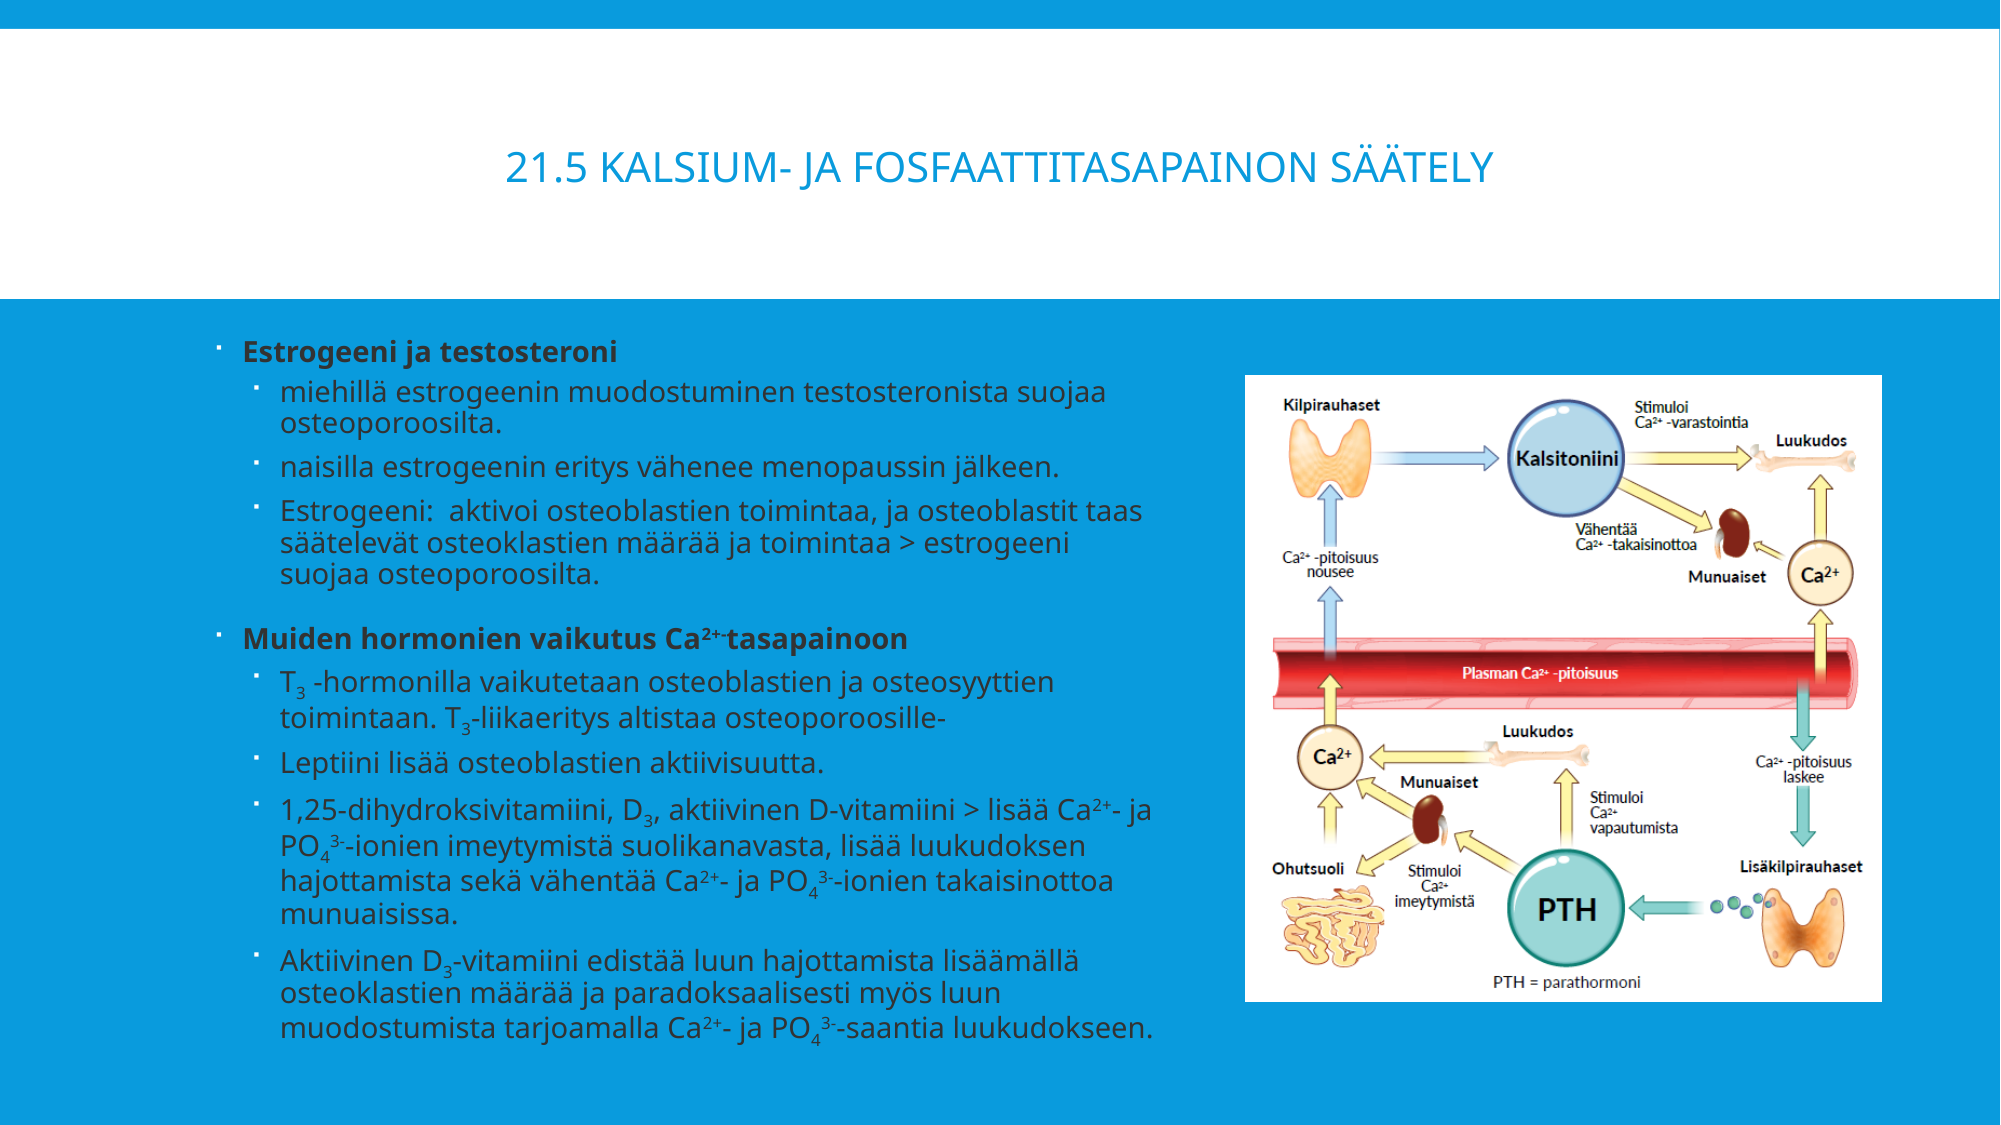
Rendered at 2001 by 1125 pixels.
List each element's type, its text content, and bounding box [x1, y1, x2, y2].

picture [913, 1022, 920, 1036]
picture [691, 1023, 699, 1037]
picture [651, 1025, 657, 1037]
picture [506, 1020, 513, 1036]
picture [1097, 1026, 1109, 1032]
picture [288, 1023, 295, 1037]
picture [394, 1020, 401, 1037]
picture [670, 1022, 674, 1036]
picture [884, 1025, 889, 1036]
title 21.5 Kalsium- ja fosfaattitasapainon säätely [197, 46, 1803, 294]
picture [576, 1025, 582, 1037]
picture [429, 1023, 436, 1037]
picture [617, 1023, 625, 1037]
picture [1113, 1026, 1125, 1034]
picture [522, 1026, 528, 1037]
picture [936, 1026, 942, 1037]
picture [488, 1025, 493, 1036]
picture [754, 1026, 760, 1037]
picture [865, 1023, 873, 1037]
picture [774, 1020, 782, 1037]
picture [1246, 376, 1881, 1001]
picture [472, 1021, 478, 1035]
list Estrogeeni ja testosteroni miehillä estrogeenin muodostuminen testosteronista suojaa osteoporoosilta. naisilla estrogeenin eritys vähenee menopaussin jälkeen. Estrogeeni: aktivoi osteoblastien toimintaa, ja osteoblastit taas säätelevät osteoklastien määrää ja toimintaa > estrogeeni suojaa osteoporoosilta. Muiden hormonien vaikutus Ca2+-tasapainoon T3 -hormonilla vaikutetaan osteoblastien ja osteosyyttien toimintaan. T3-liikaeritys altistaa osteoporoosille- Leptiini lisää osteoblastien aktiivisuutta. 1,25-dihydroksivitamiini, D3, aktiivinen D-vitamiini > lisää Ca2+- ja PO43--ionien imeytymistä suolikanavasta, lisää luukudoksen hajottamista sekä vähentää Ca2+- ja PO43--ionien takaisinottoa munuaisissa. Aktiivinen D3-vitamiini edistää luun hajottamista lisäämällä osteoklastien määrää ja paradoksaalisesti myös luun muodostumista tarjoamalla Ca2+- ja PO43--saantia luukudokseen. [197, 329, 1174, 1020]
picture [791, 1024, 795, 1036]
